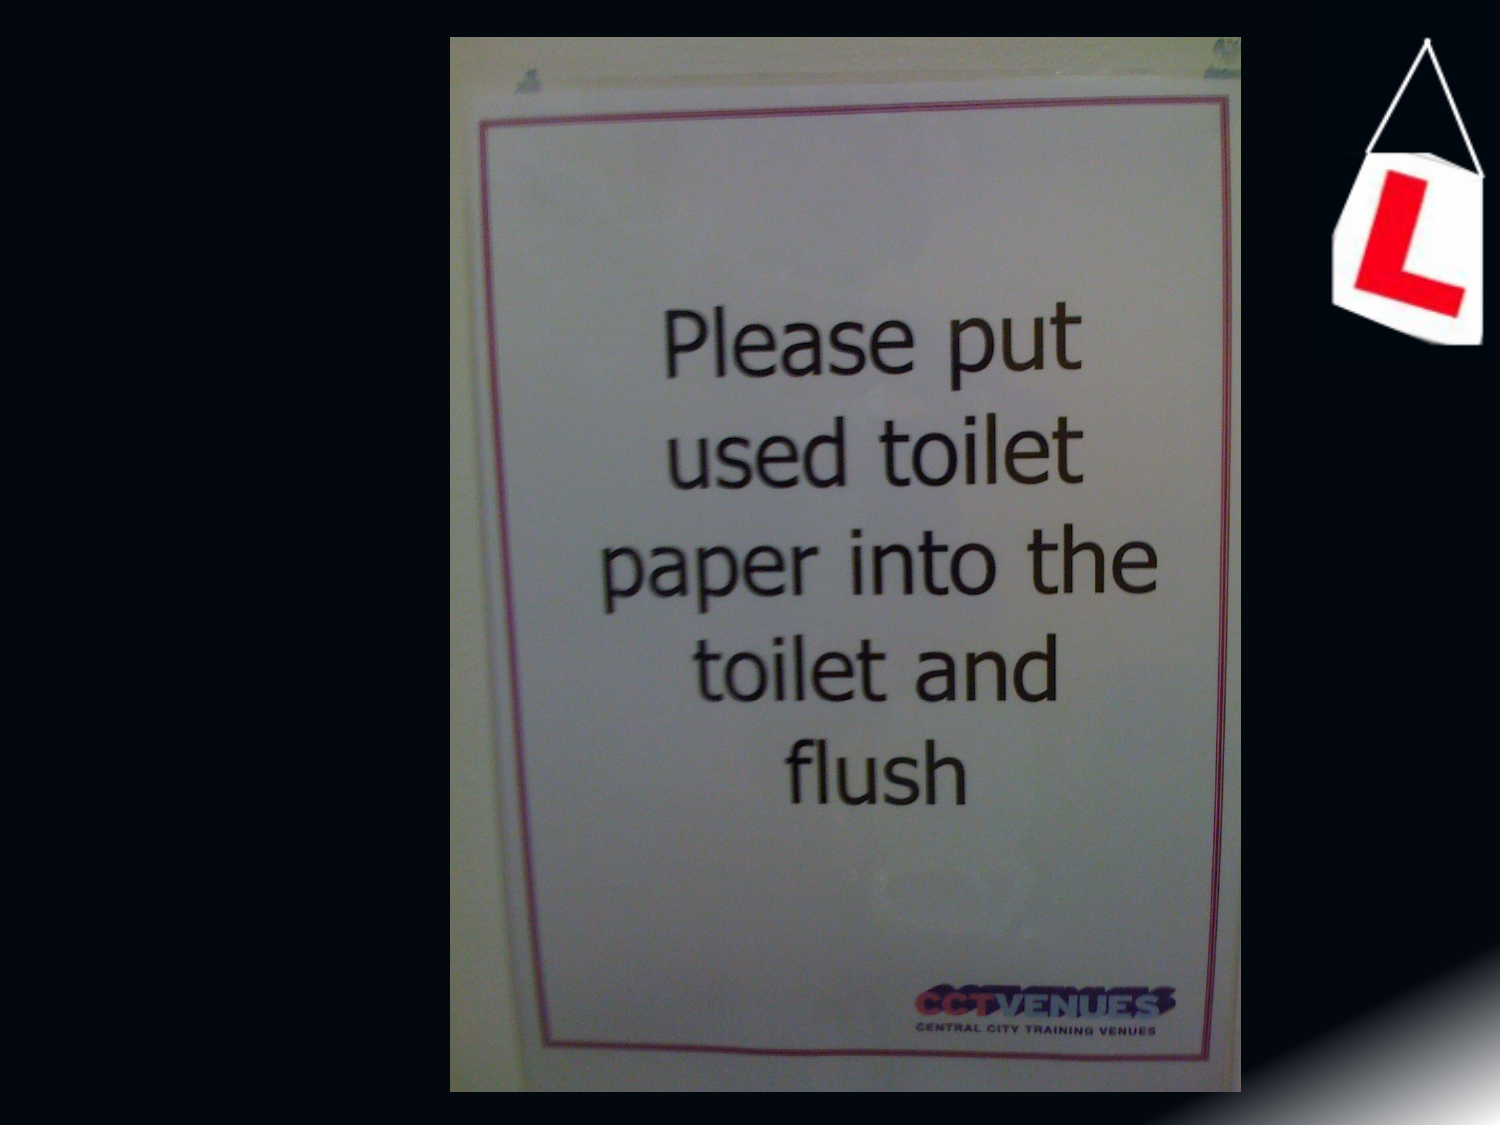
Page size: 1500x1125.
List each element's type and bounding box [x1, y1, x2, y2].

picture [449, 37, 1241, 1092]
picture [1323, 3, 1494, 357]
